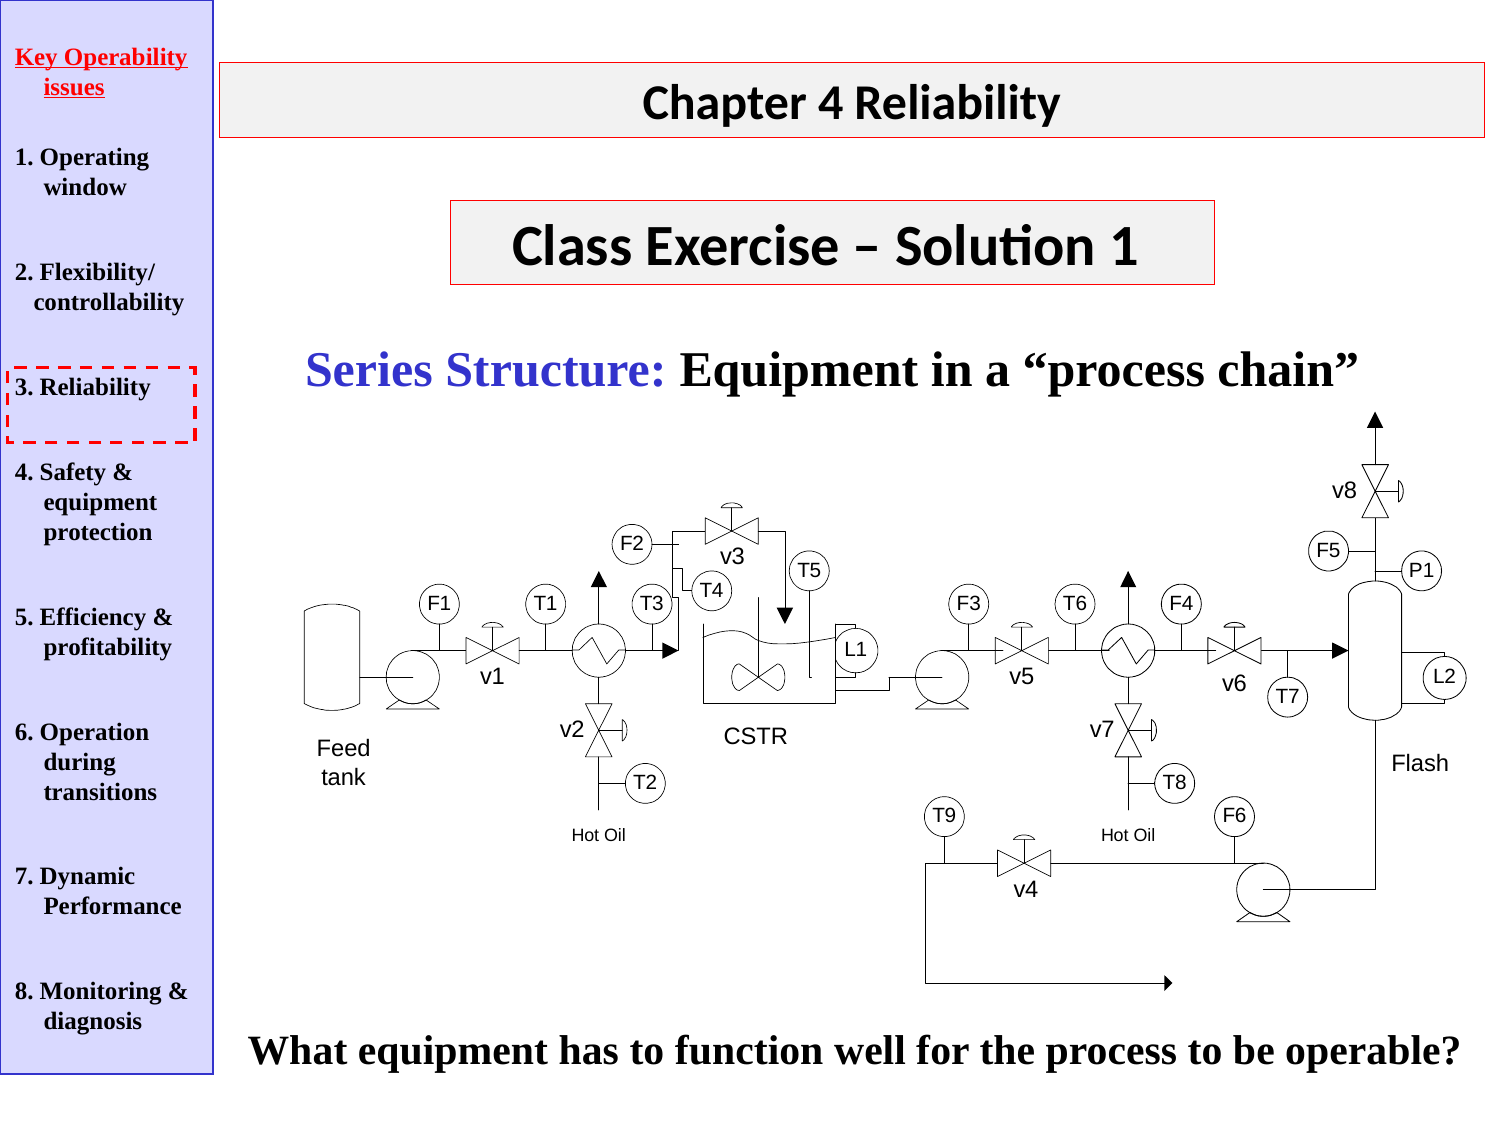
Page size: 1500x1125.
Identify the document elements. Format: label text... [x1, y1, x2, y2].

text_box Key Operability issues 1. Operating window 2. Flexibility/ controllability 3. Reliability 4. Safety & equipment protection 5. Efficiency & profitability 6. Operation during transitions 7. Dynamic Performance 8. Monitoring & diagnosis [0, 0, 213, 1074]
text_box What equipment has to function well for the process to be operable? [232, 1015, 1496, 1080]
text_box Chapter 4 Reliability [219, 62, 1485, 138]
text_box Series Structure: Equipment in a “process chain” [263, 328, 1401, 388]
text_box [7, 367, 196, 443]
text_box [257, 389, 1471, 999]
text_box Class Exercise – Solution 1 [450, 200, 1215, 285]
